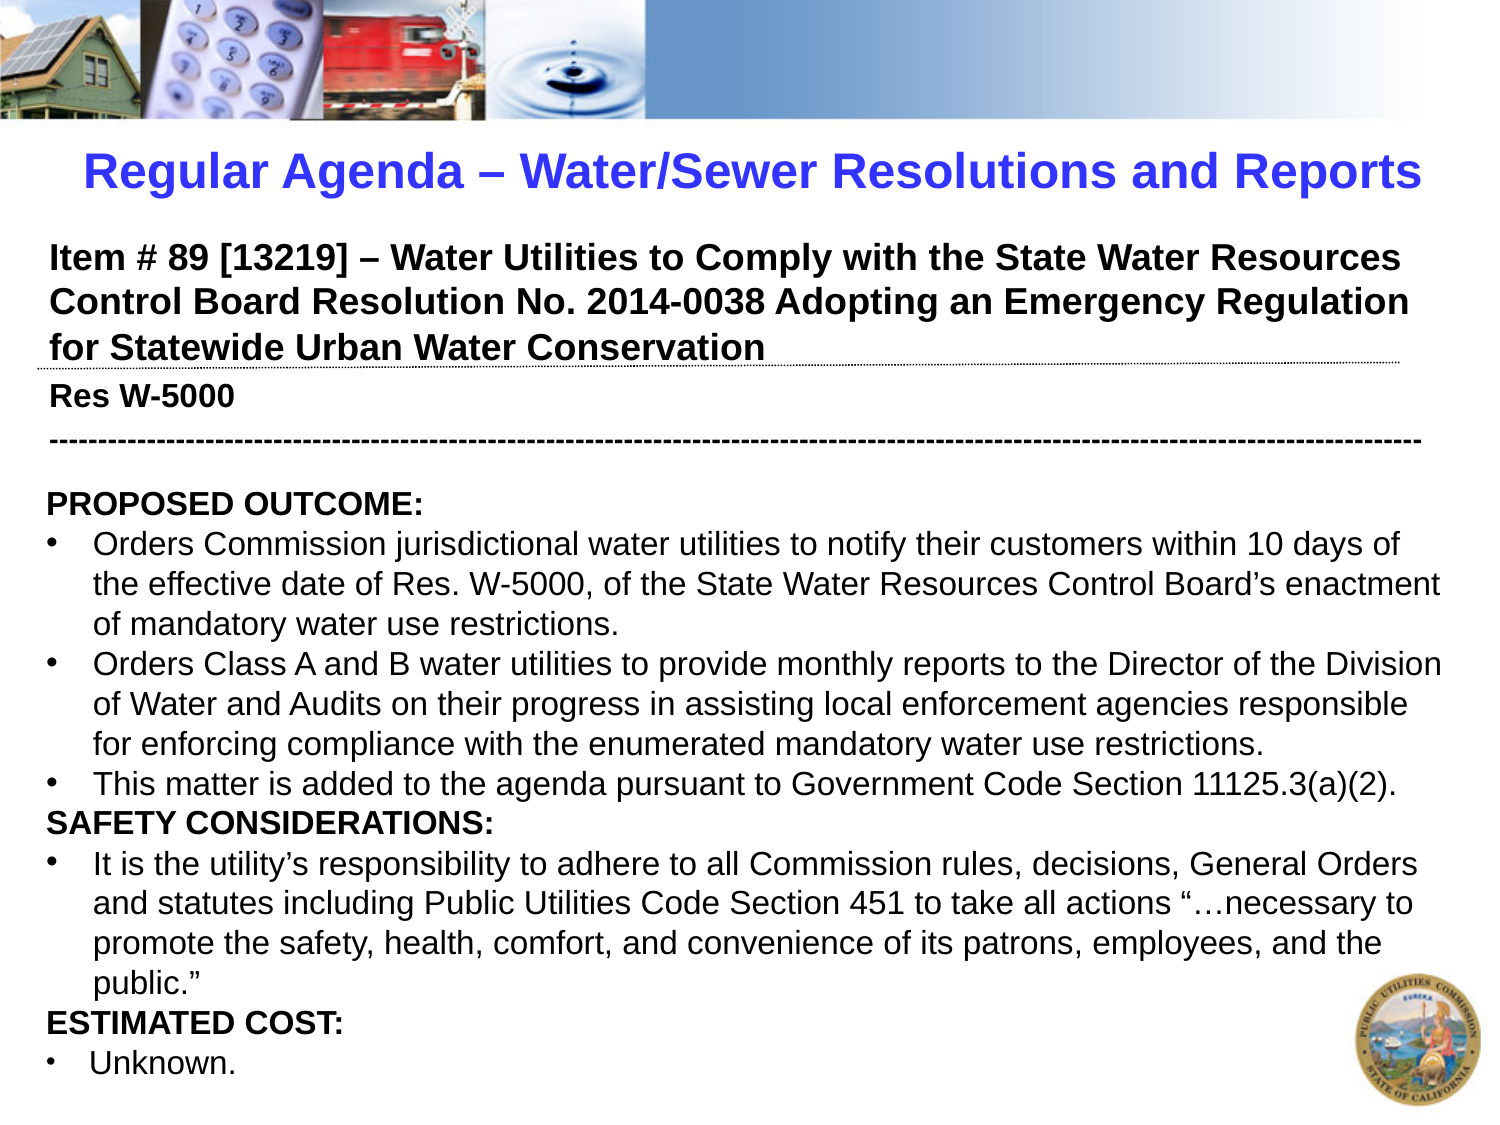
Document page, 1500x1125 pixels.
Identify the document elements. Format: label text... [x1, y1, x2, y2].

title Regular Agenda – Water/Sewer Resolutions and Reports [34, 87, 1473, 250]
text_box PROPOSED OUTCOME: Orders Commission jurisdictional water utilities to notify their customers within 10 days of the effective date of Res. W-5000, of the State Water Resources Control Board’s enactment of mandatory water use restrictions. Orders Class A and B water utilities to provide monthly reports to the Director of the Division of Water and Audits on their progress in assisting local enforcement agencies responsible for enforcing compliance with the enumerated mandatory water use restrictions. This matter is added to the agenda pursuant to Government Code Section 11125.3(a)(2). SAFETY CONSIDERATIONS: It is the utility’s responsibility to adhere to all Commission rules, decisions, General Orders and statutes including Public Utilities Code Section 451 to take all actions “…necessary to promote the safety, health, comfort, and convenience of its patrons, employees, and the public.” ESTIMATED COST: Unknown. [31, 474, 1472, 1089]
picture [0, 0, 1500, 1125]
list Item # 89 [13219] – Water Utilities to Comply with the State Water Resources Control Board Resolution No. 2014-0038 Adopting an Emergency Regulation for Statewide Urban Water Conservation Res W-5000 --------------------------------------------------------------------------------------------------------------------------------------------- [34, 224, 1466, 366]
